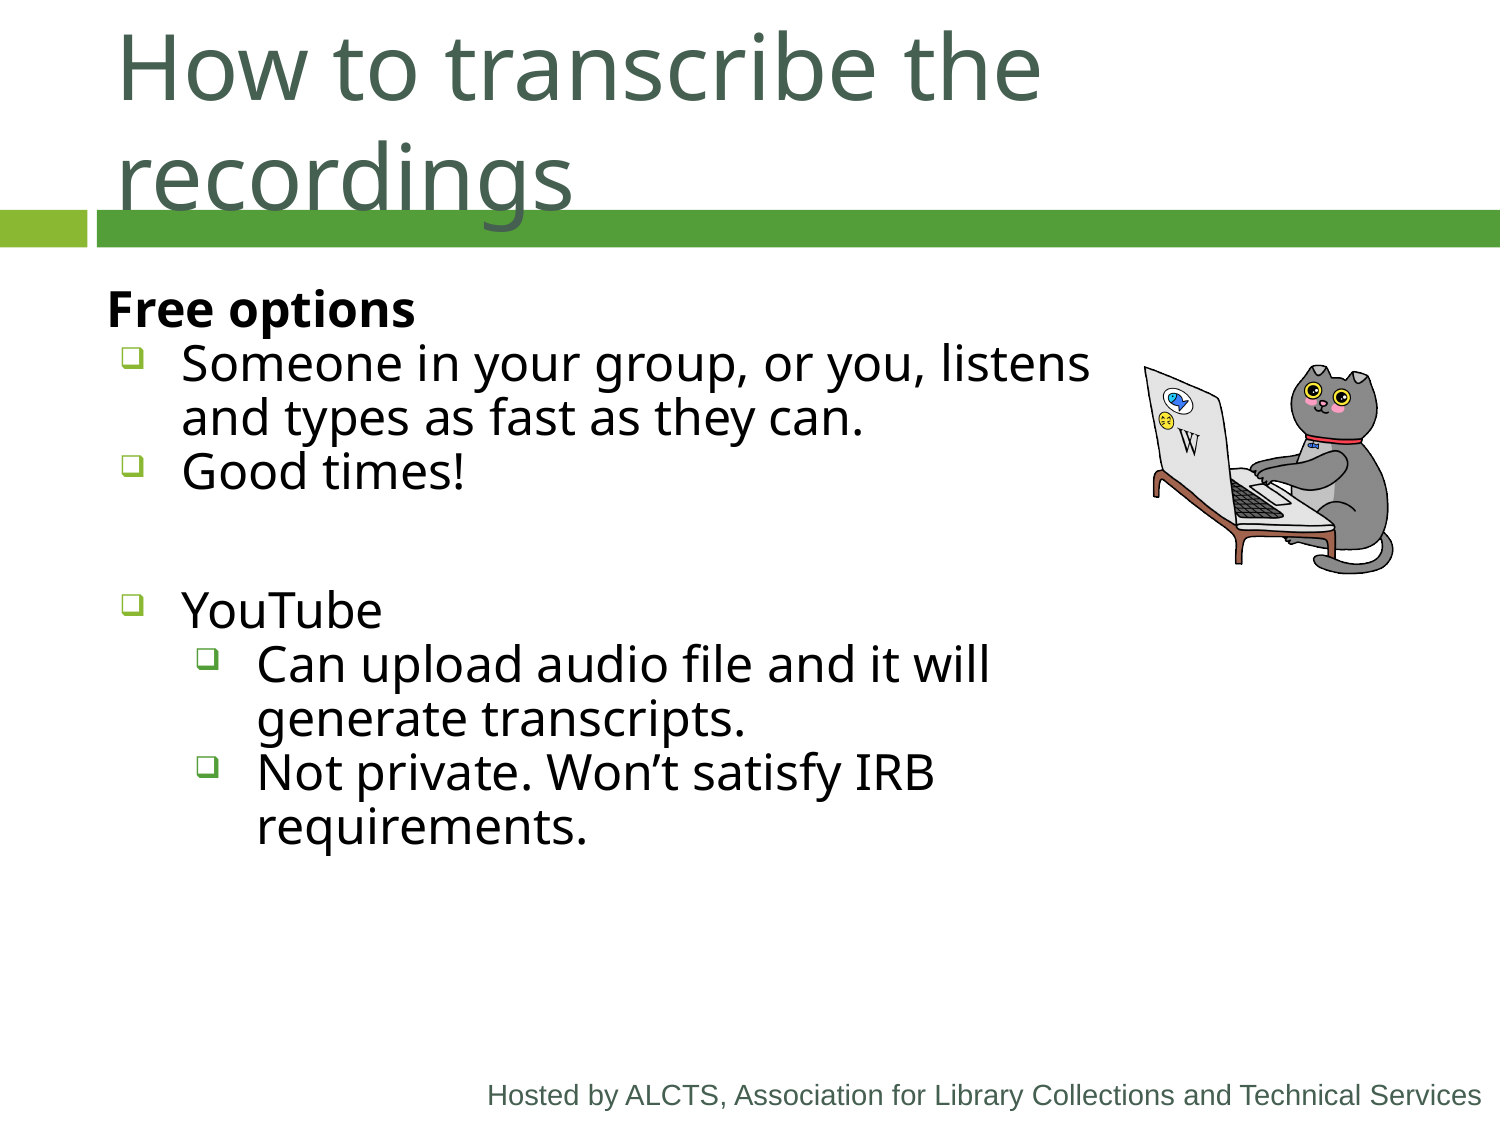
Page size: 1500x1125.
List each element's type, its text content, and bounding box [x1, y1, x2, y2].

list Free options Someone in your group, or you, listens and types as fast as they can. Good times! YouTube Can upload audio file and it will generate transcripts. Not private. Won’t satisfy IRB requirements. [91, 276, 1167, 1015]
title How to transcribe the recordings [100, 37, 1438, 200]
picture [1134, 317, 1414, 598]
text_box Hosted by ALCTS, Association for Library Collections and Technical Services [457, 1064, 1499, 1125]
